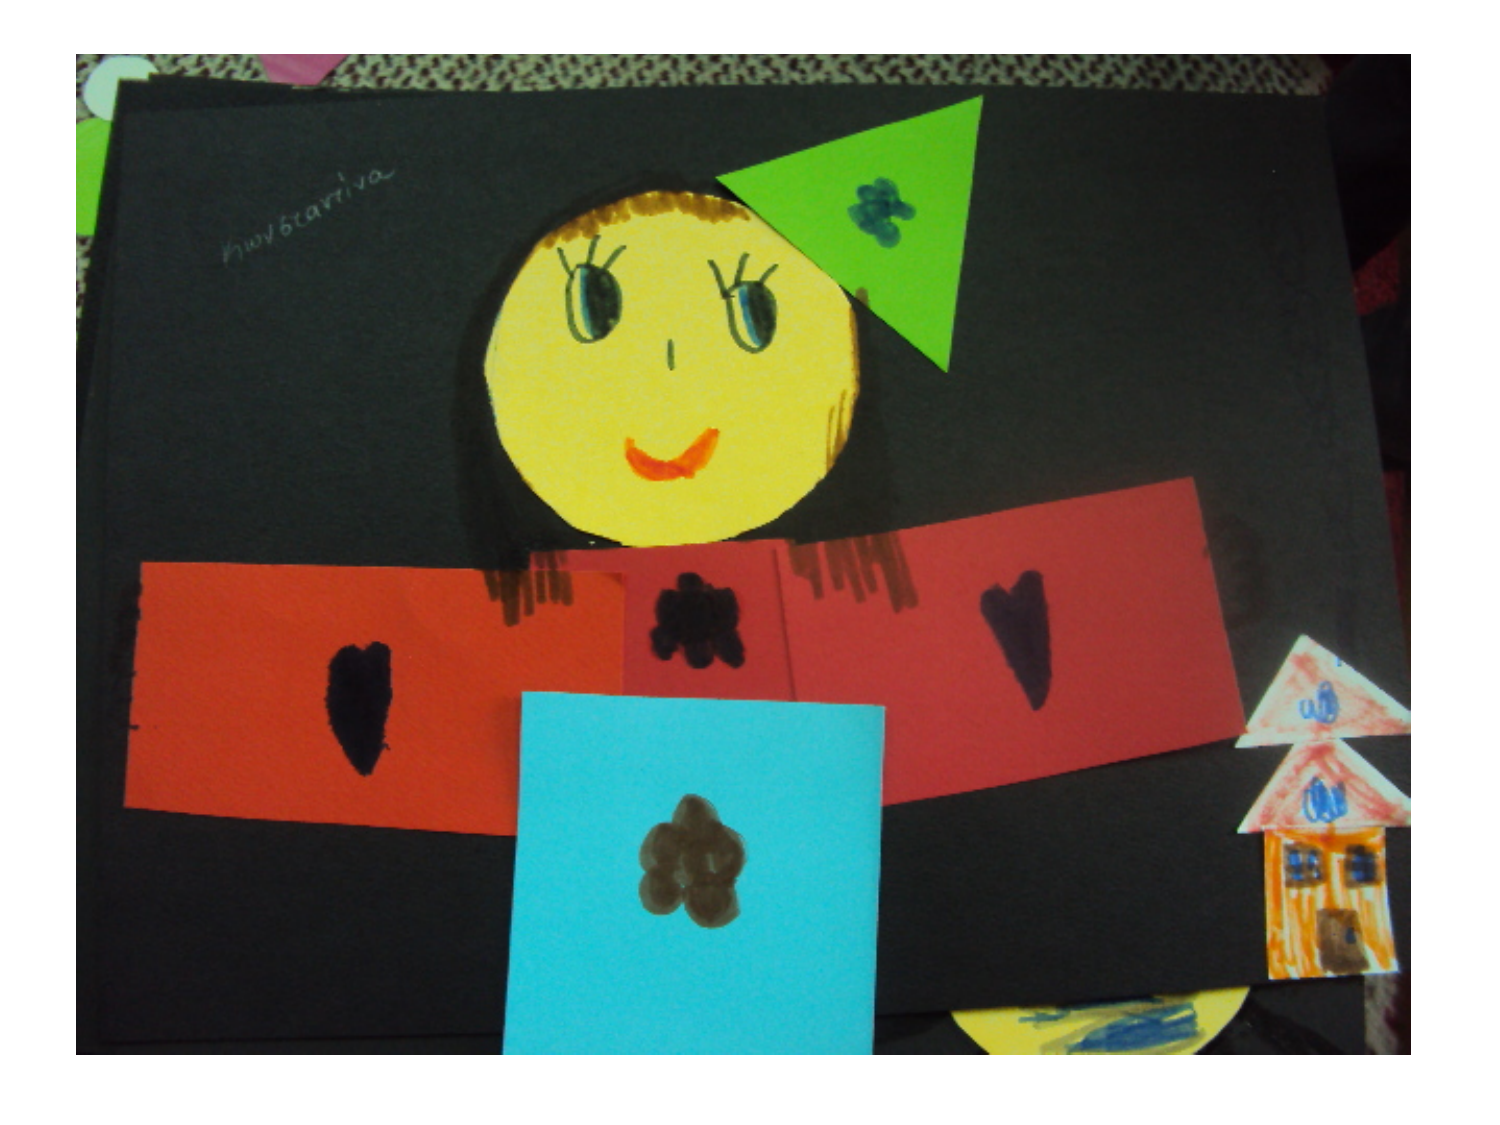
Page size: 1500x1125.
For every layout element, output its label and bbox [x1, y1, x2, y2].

picture [76, 54, 1411, 1055]
